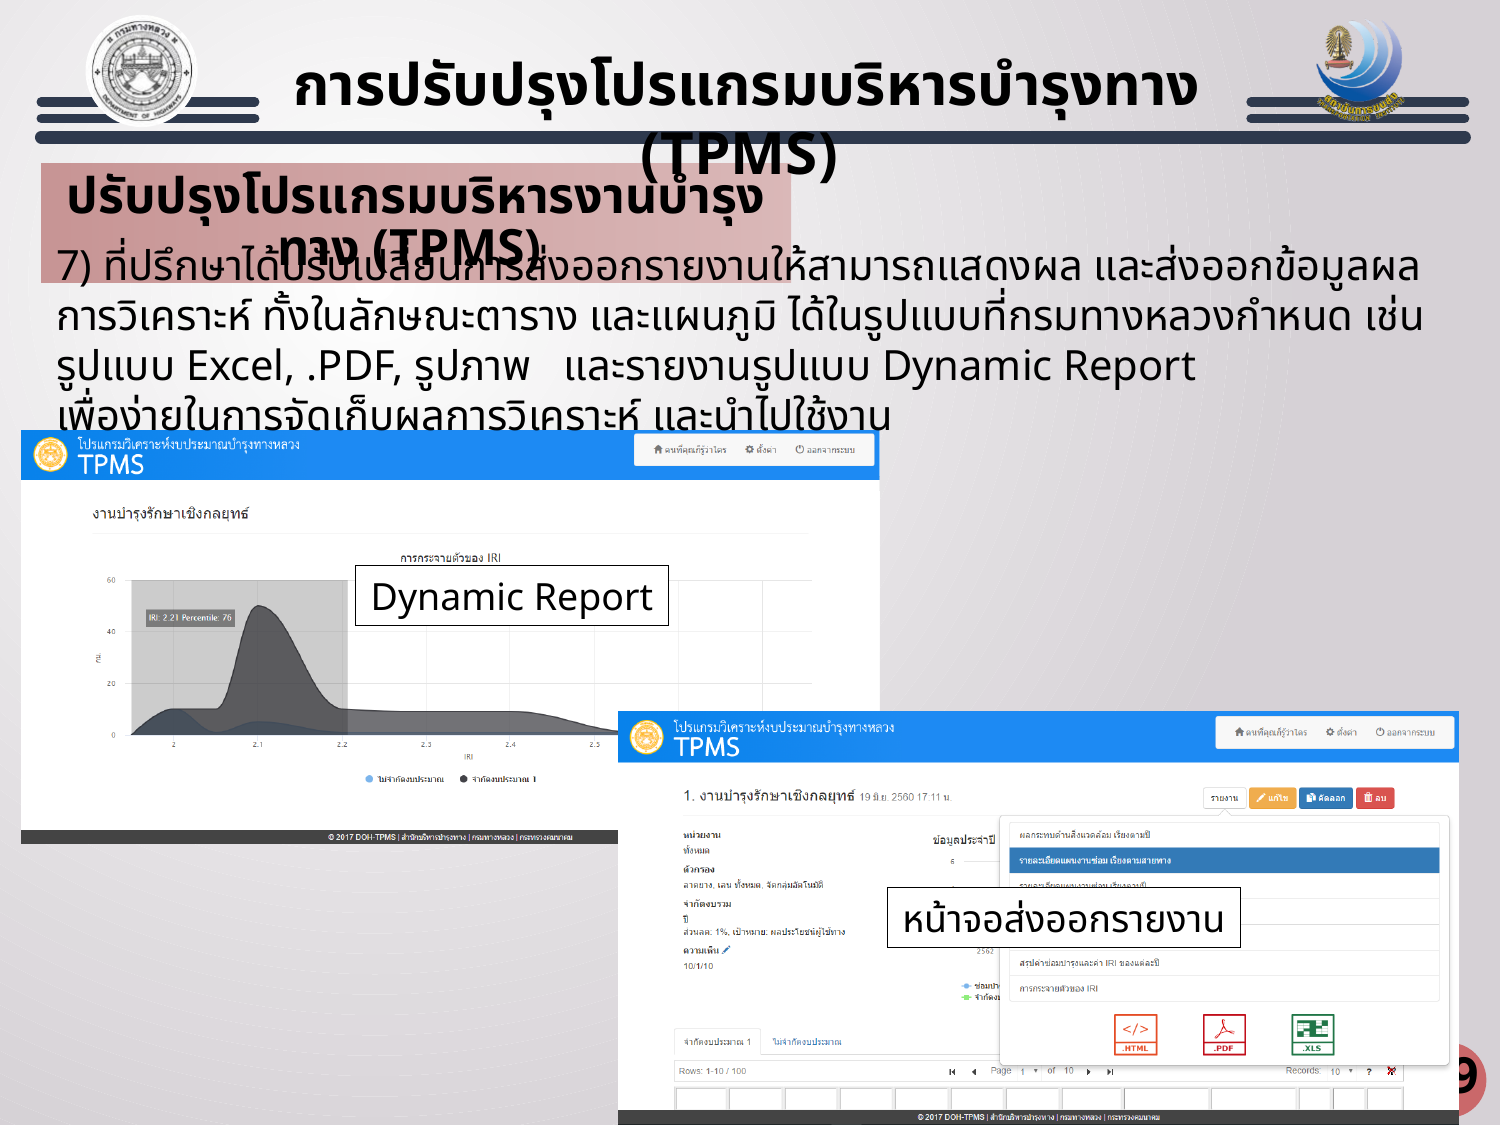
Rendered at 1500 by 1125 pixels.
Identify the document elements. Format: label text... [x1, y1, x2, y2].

text_box ปรับปรุงโปรแกรมบริหารงานบำรุงทาง (TPMS) [41, 163, 792, 231]
text_box การปรับปรุงโปรแกรมบริหารบำรุงทาง (TPMS) [191, 39, 1302, 195]
picture [20, 429, 1459, 1125]
picture [1279, 14, 1437, 128]
picture [85, 14, 191, 128]
text_box 7) ที่ปรึกษาได้ปรับเปลี่ยนการส่งออกรายงานให้สามารถแสดงผล และส่งออกข้อมูลผลการวิเคราะห์ ทั้งในลักษณะตาราง และแผนภูมิ ได้ในรูปแบบที่กรมทางหลวงกำหนด เช่น รูปแบบ Excel, .PDF, รูปภาพ และรายงานรูปแบบ Dynamic Report เพื่อง่ายในการจัดเก็บผลการวิเคราะห์ และนำไปใช้งาน [41, 231, 1459, 447]
